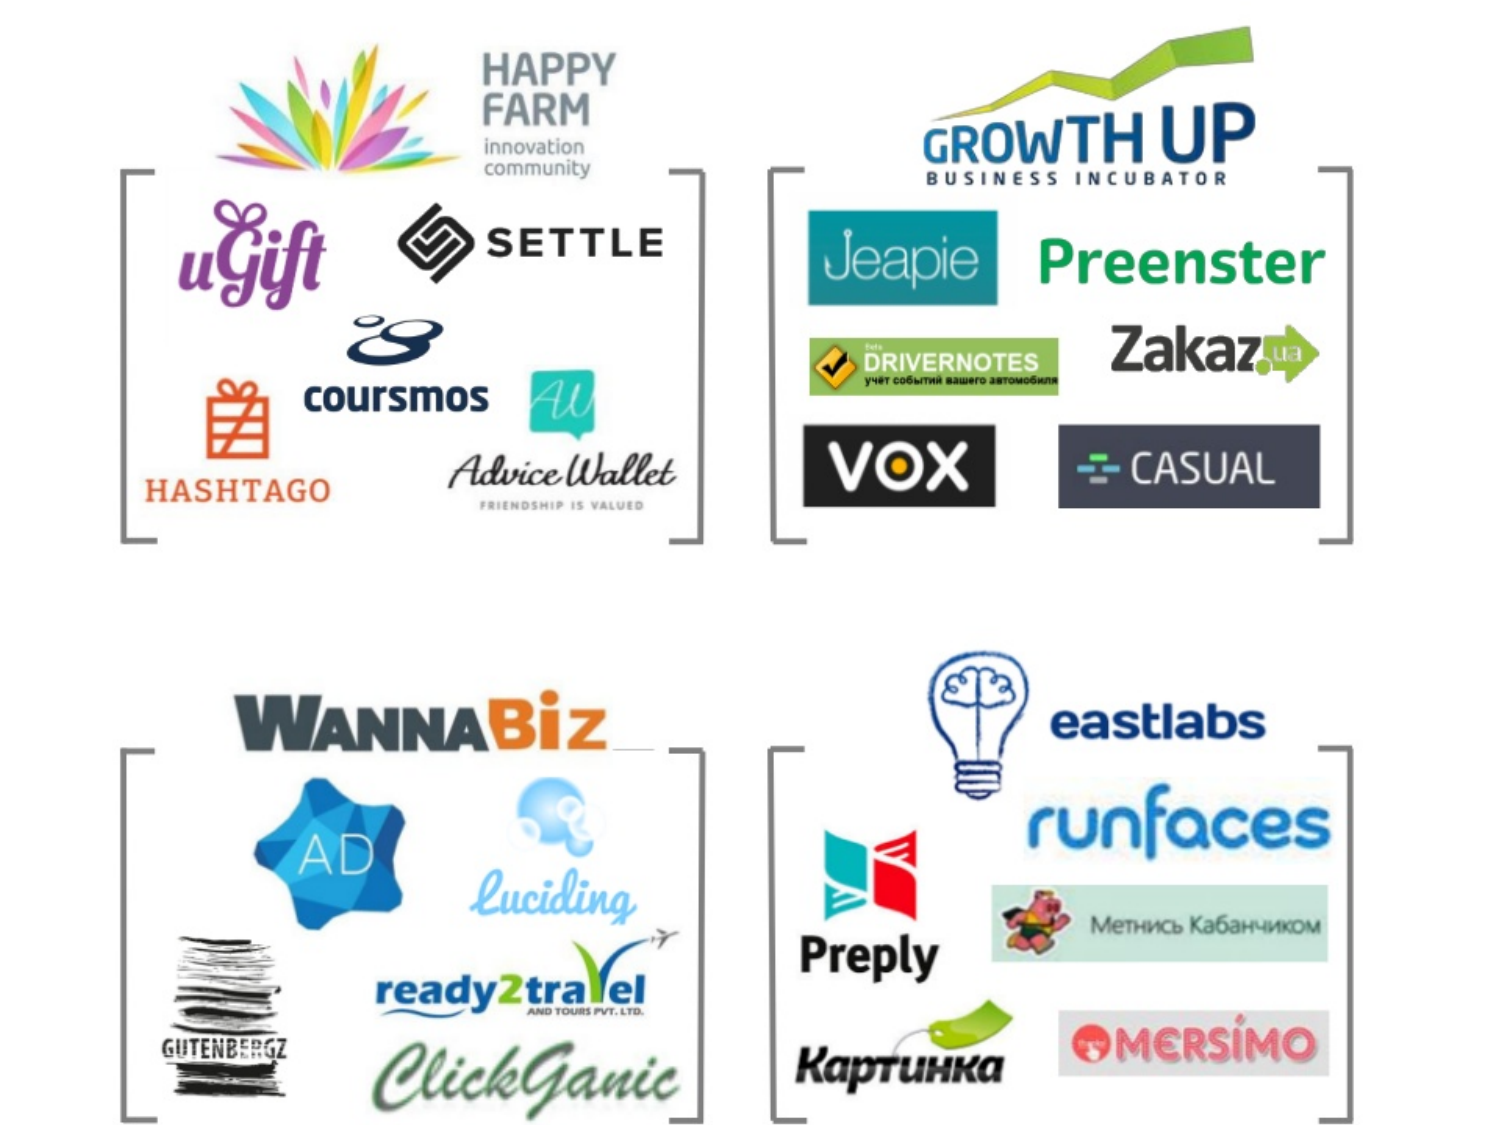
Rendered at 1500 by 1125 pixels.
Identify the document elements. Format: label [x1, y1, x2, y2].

picture [112, 0, 1363, 1125]
